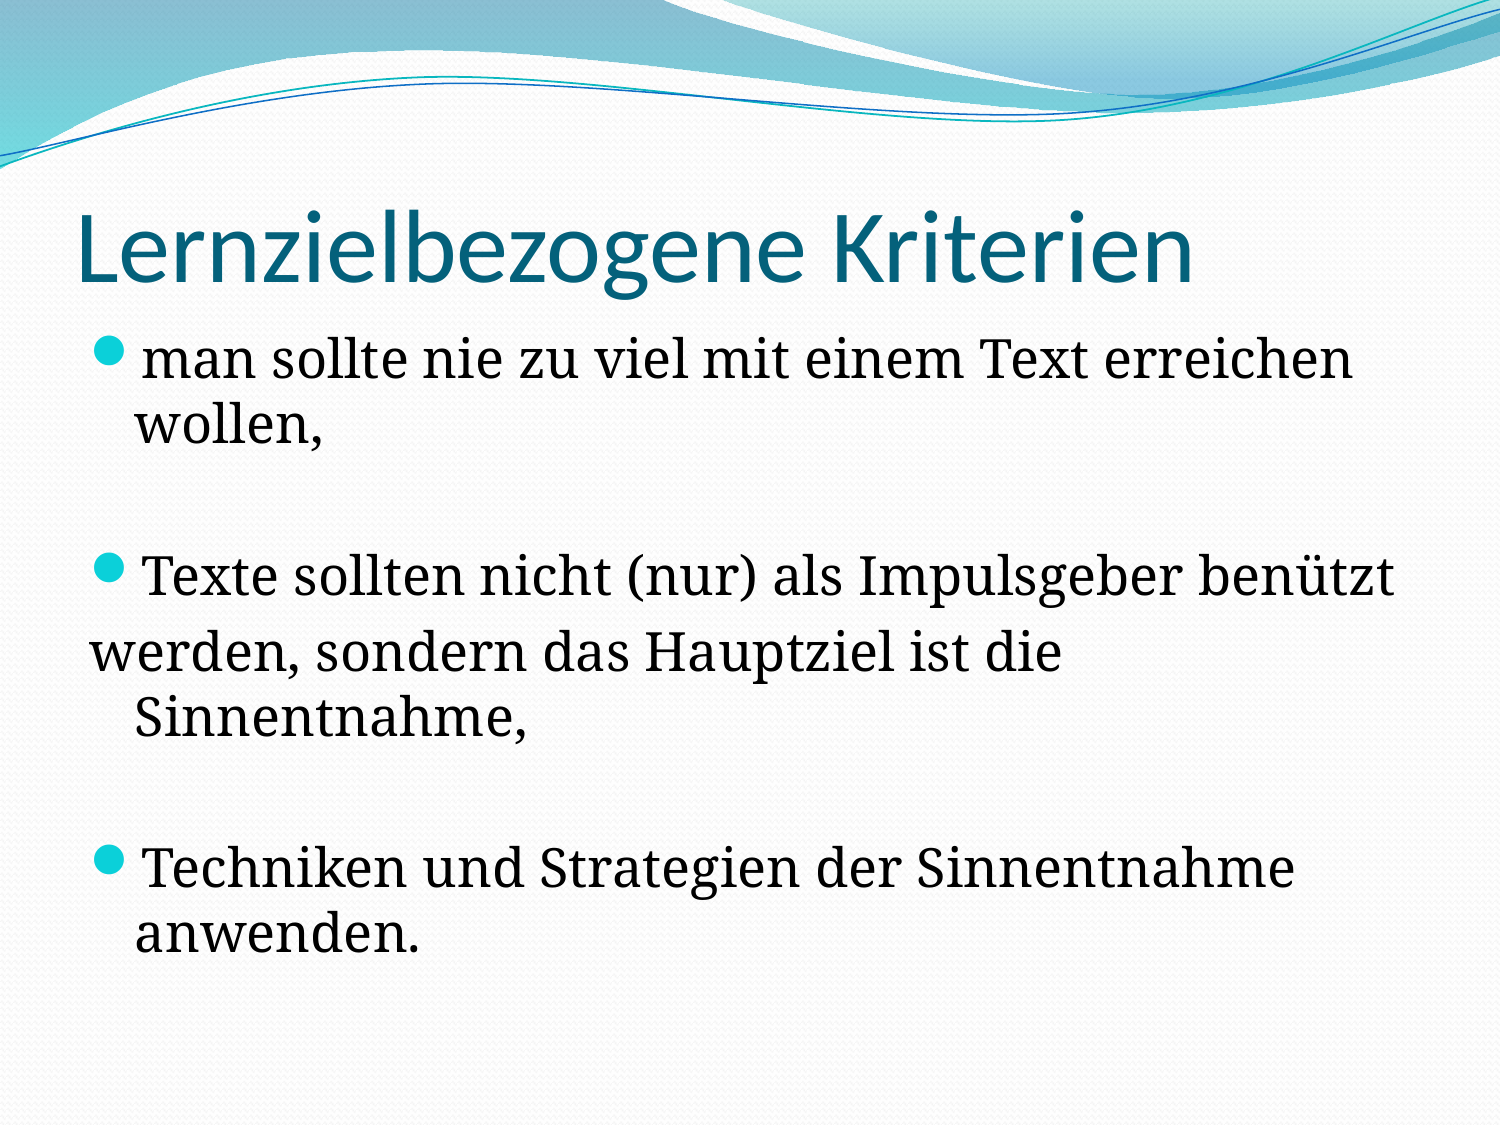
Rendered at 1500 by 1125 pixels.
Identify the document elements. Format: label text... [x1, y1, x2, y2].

title Lernzielbezogene Kriterien [75, 115, 1425, 303]
list man sollte nie zu viel mit einem Text erreichen wollen, Texte sollten nicht (nur) als Impulsgeber benützt werden, sondern das Hauptziel ist die Sinnentnahme, Techniken und Strategien der Sinnentnahme anwenden. [75, 317, 1425, 1038]
